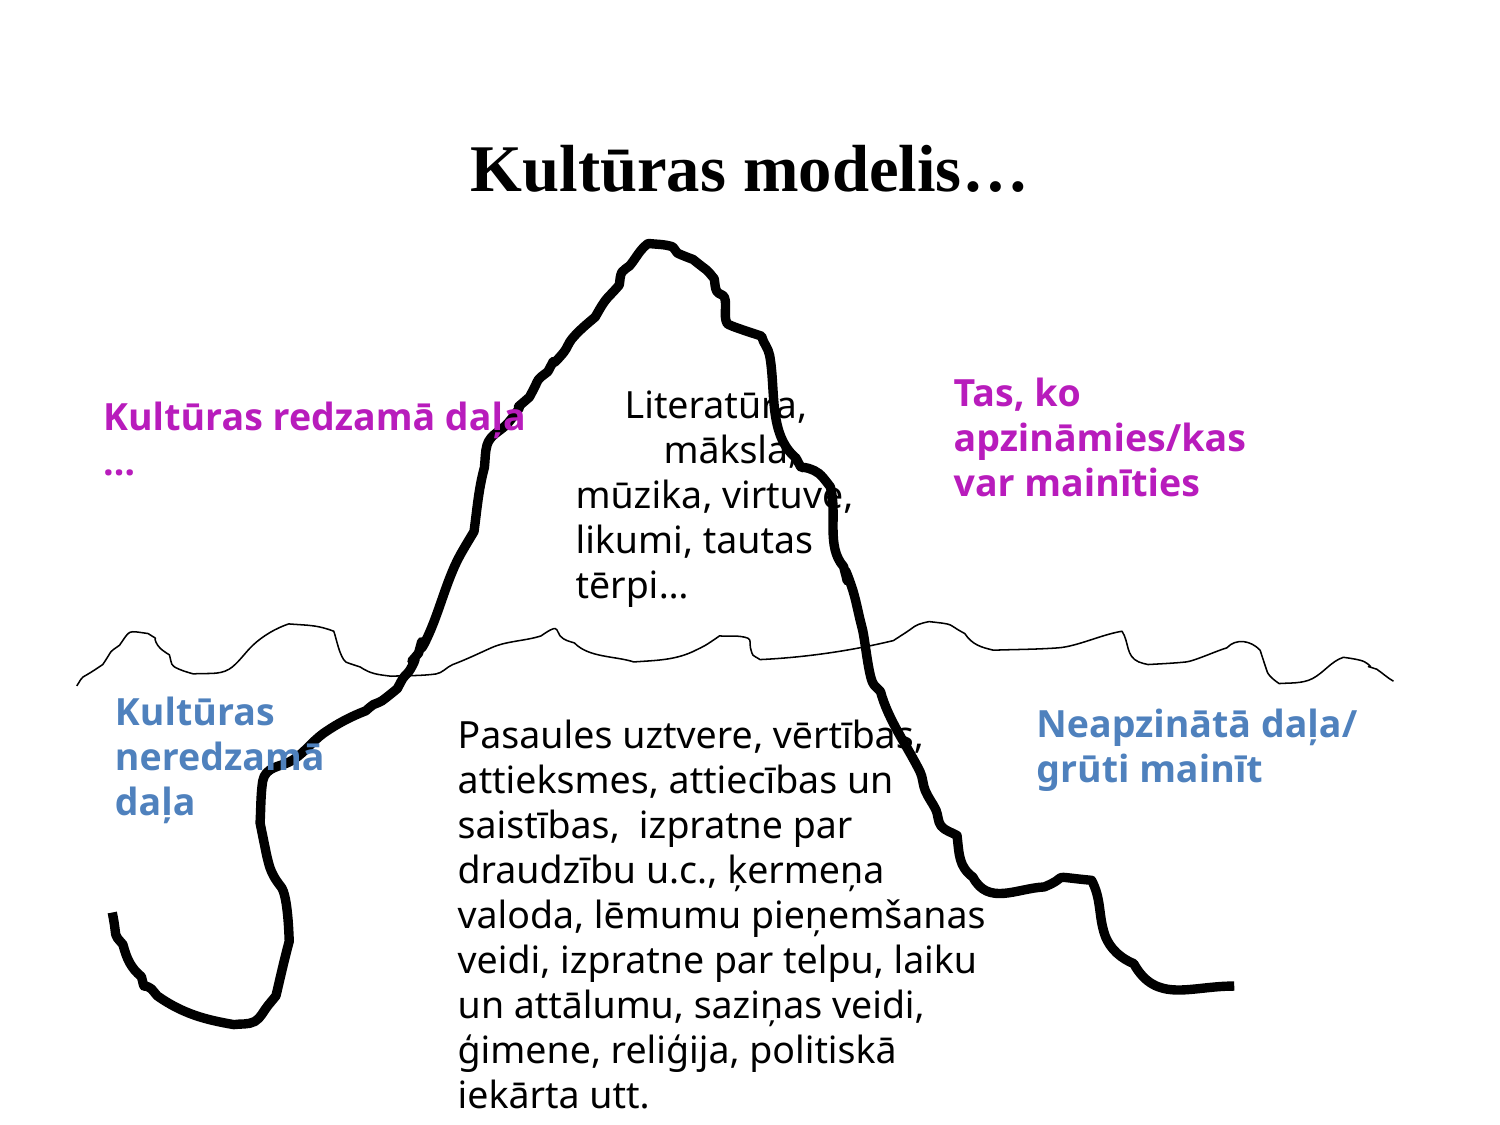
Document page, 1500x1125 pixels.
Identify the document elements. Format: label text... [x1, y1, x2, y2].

text_box [112, 684, 885, 1025]
text_box [535, 243, 772, 385]
text_box [76, 621, 1394, 686]
text_box Kultūras neredzamā daļa [100, 680, 361, 831]
text_box Tas, ko apzināmies/kas var mainīties [938, 361, 1294, 512]
title Kultūras modelis… [75, 75, 1425, 256]
text_box [405, 491, 866, 675]
text_box Pasaules uztvere, vērtības, attieksmes, attiecības un saistības, izpratne par draudzību u.c., ķermeņa valoda, lēmumu pieņemšanas veidi, izpratne par telpu, laiku un attālumu, saziņas veidi, ģimene, reliģija, politiskā iekārta utt. [442, 704, 1022, 1124]
text_box Neapzinātā daļa/ grūti mainīt [1021, 692, 1447, 798]
text_box Kultūras redzamā daļa … [88, 385, 560, 491]
text_box [1022, 877, 1235, 991]
text_box Literatūra, māksla, mūzika, virtuve, likumi, tautas tērpi… [560, 373, 892, 614]
